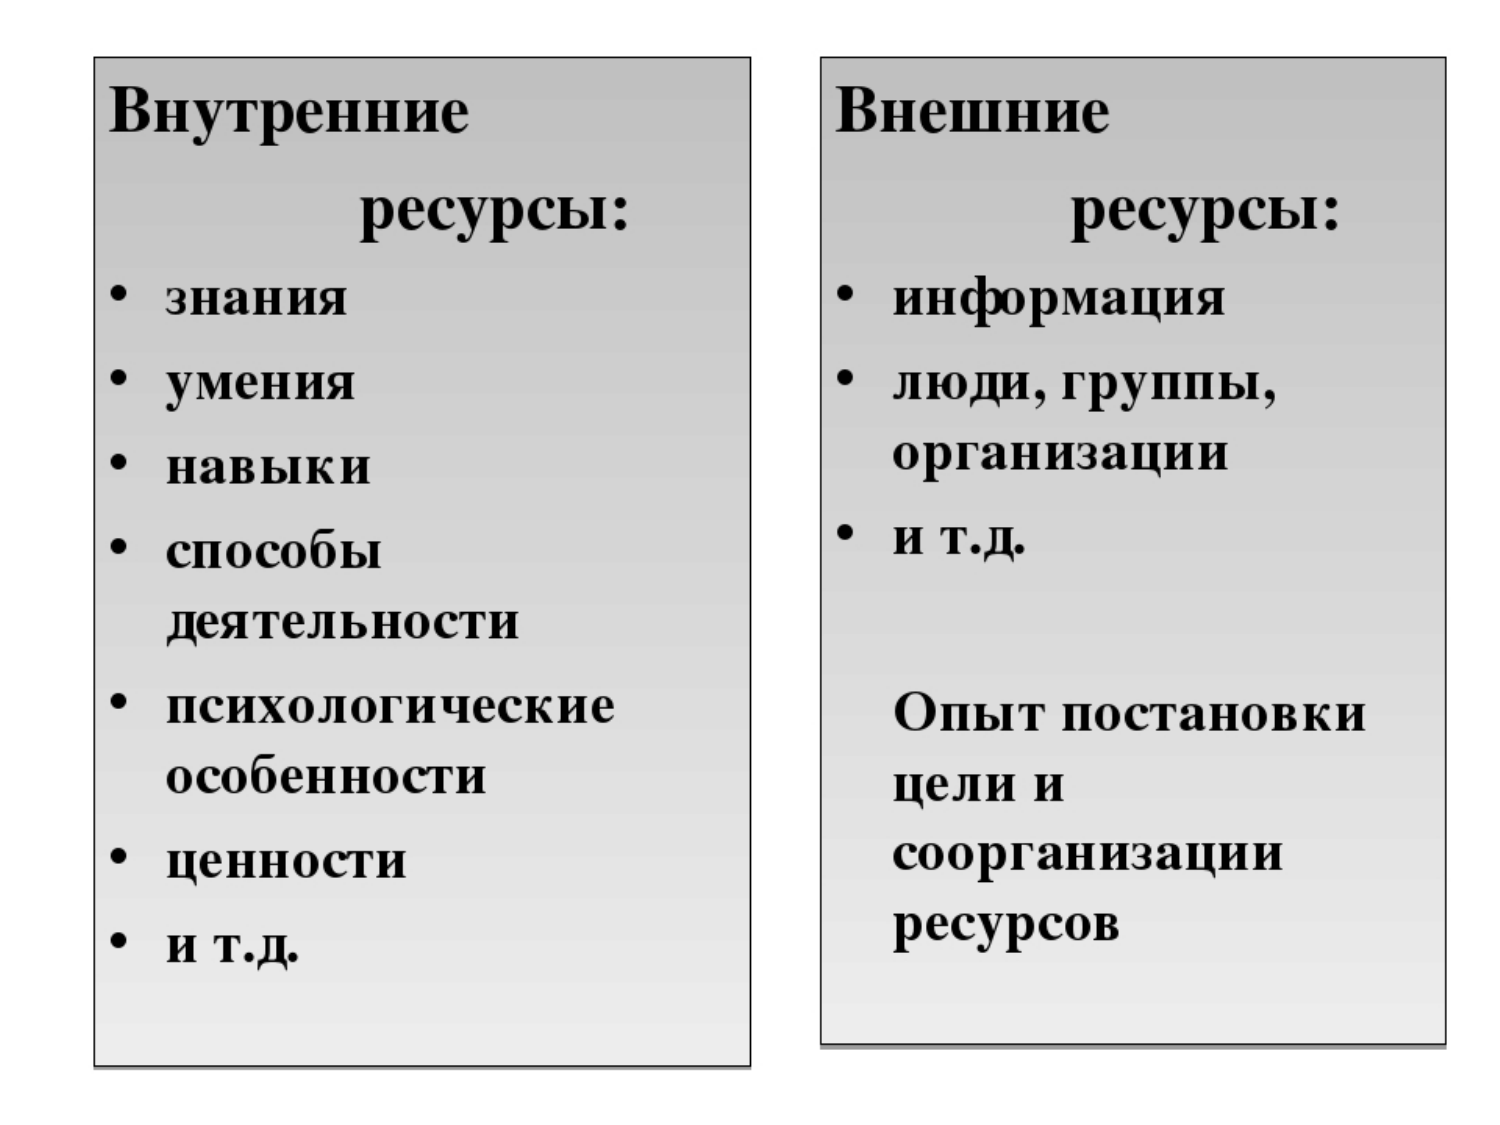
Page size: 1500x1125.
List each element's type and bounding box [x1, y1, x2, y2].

list [0, 0, 1500, 1125]
